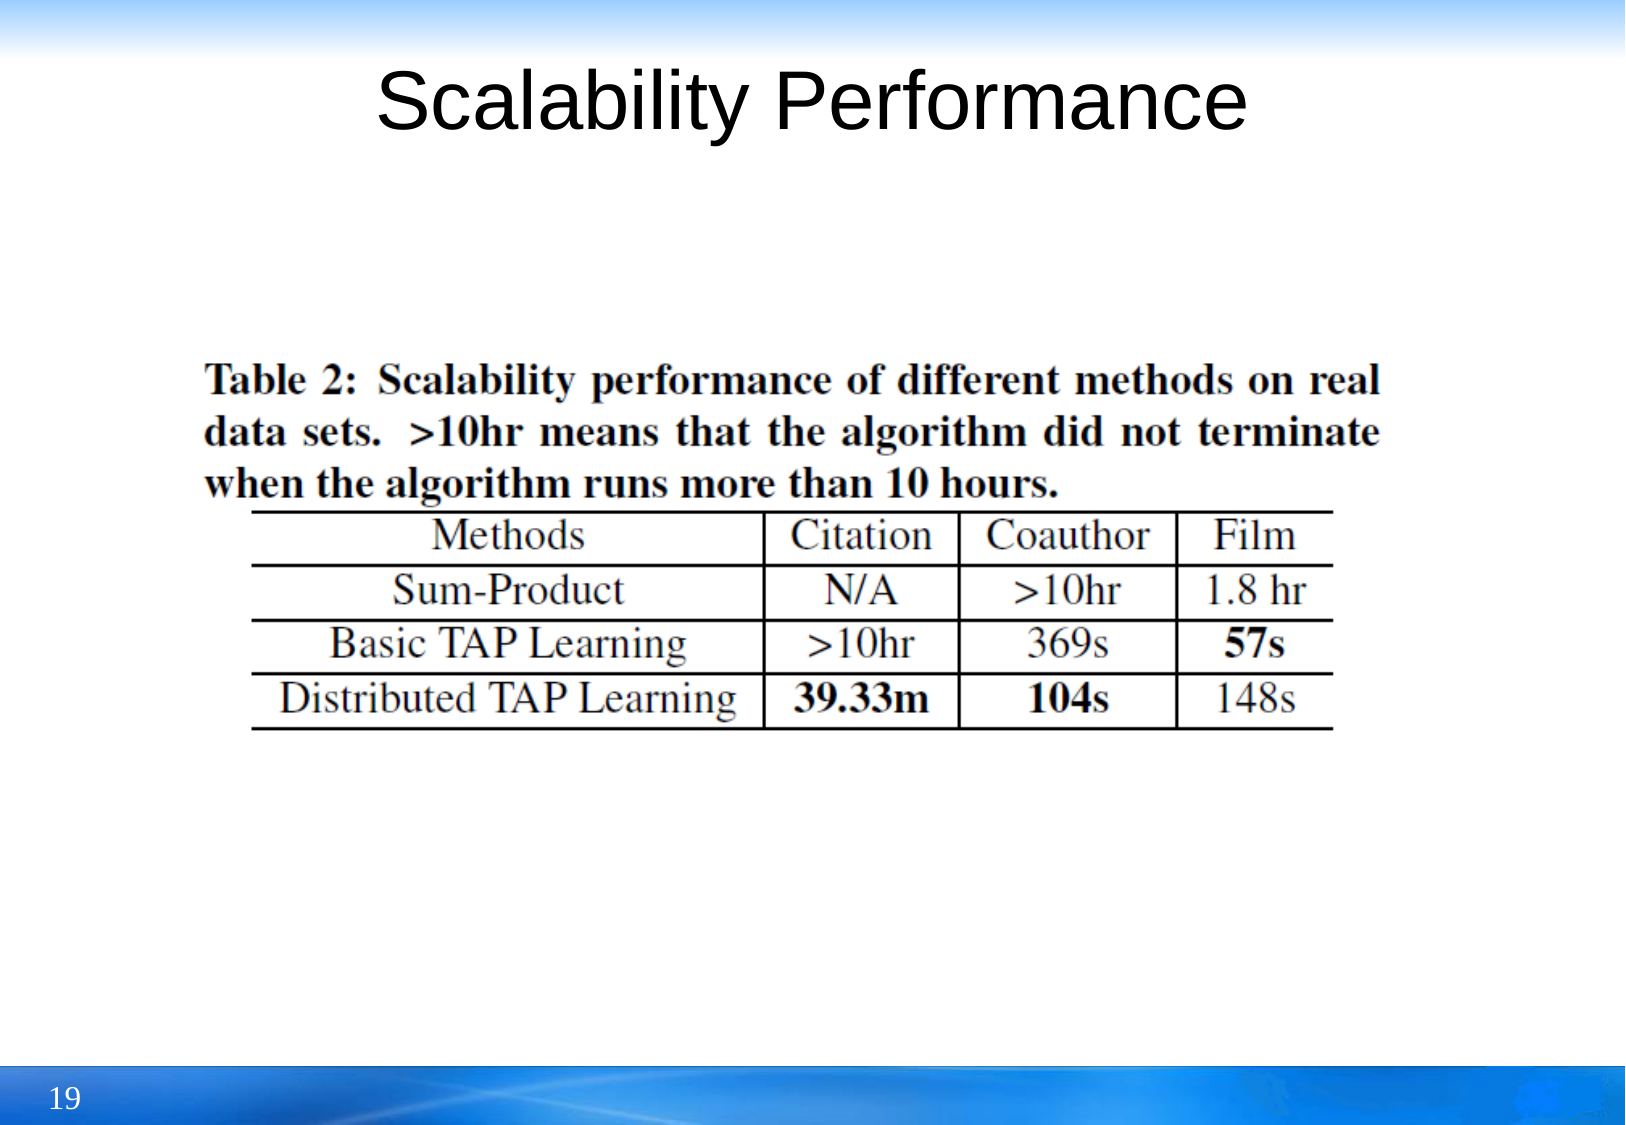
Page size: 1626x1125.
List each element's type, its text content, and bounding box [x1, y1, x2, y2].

title Scalability Performance [44, 30, 1581, 162]
picture [189, 346, 1406, 750]
picture [0, 1066, 1625, 1125]
